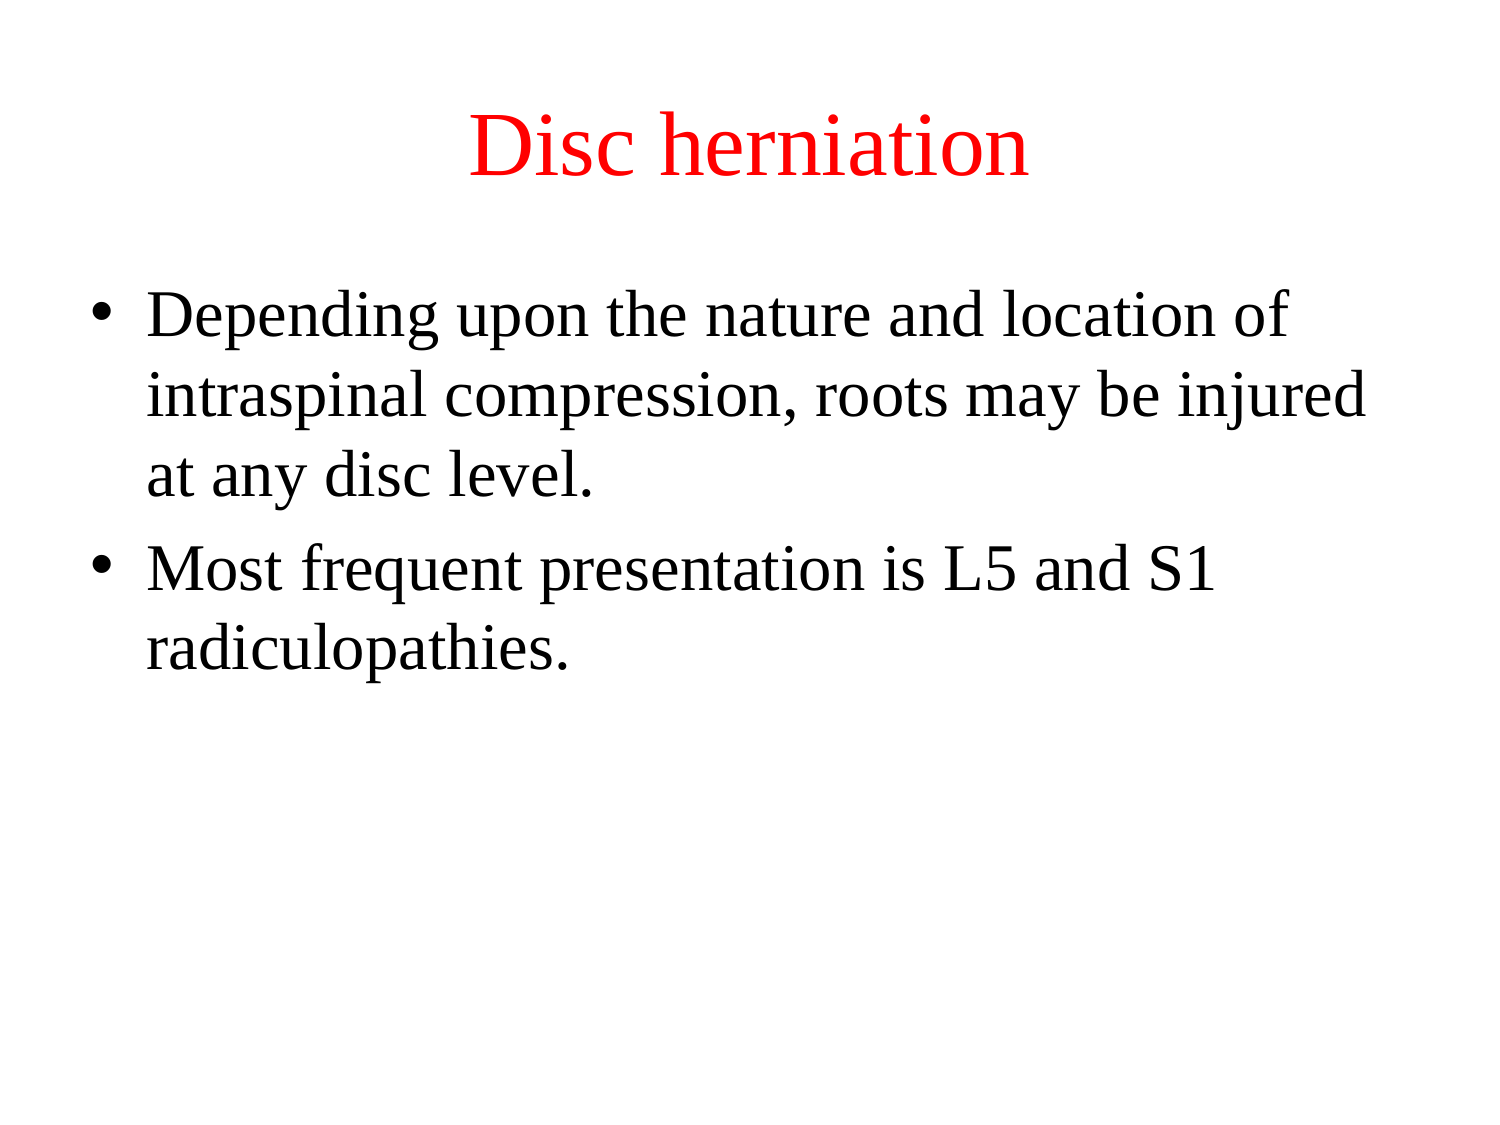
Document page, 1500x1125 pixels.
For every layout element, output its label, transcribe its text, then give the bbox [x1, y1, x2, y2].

list Depending upon the nature and location of intraspinal compression, roots may be injured at any disc level. Most frequent presentation is L5 and S1 radiculopathies. [75, 262, 1425, 1005]
title Disc herniation [75, 45, 1425, 233]
